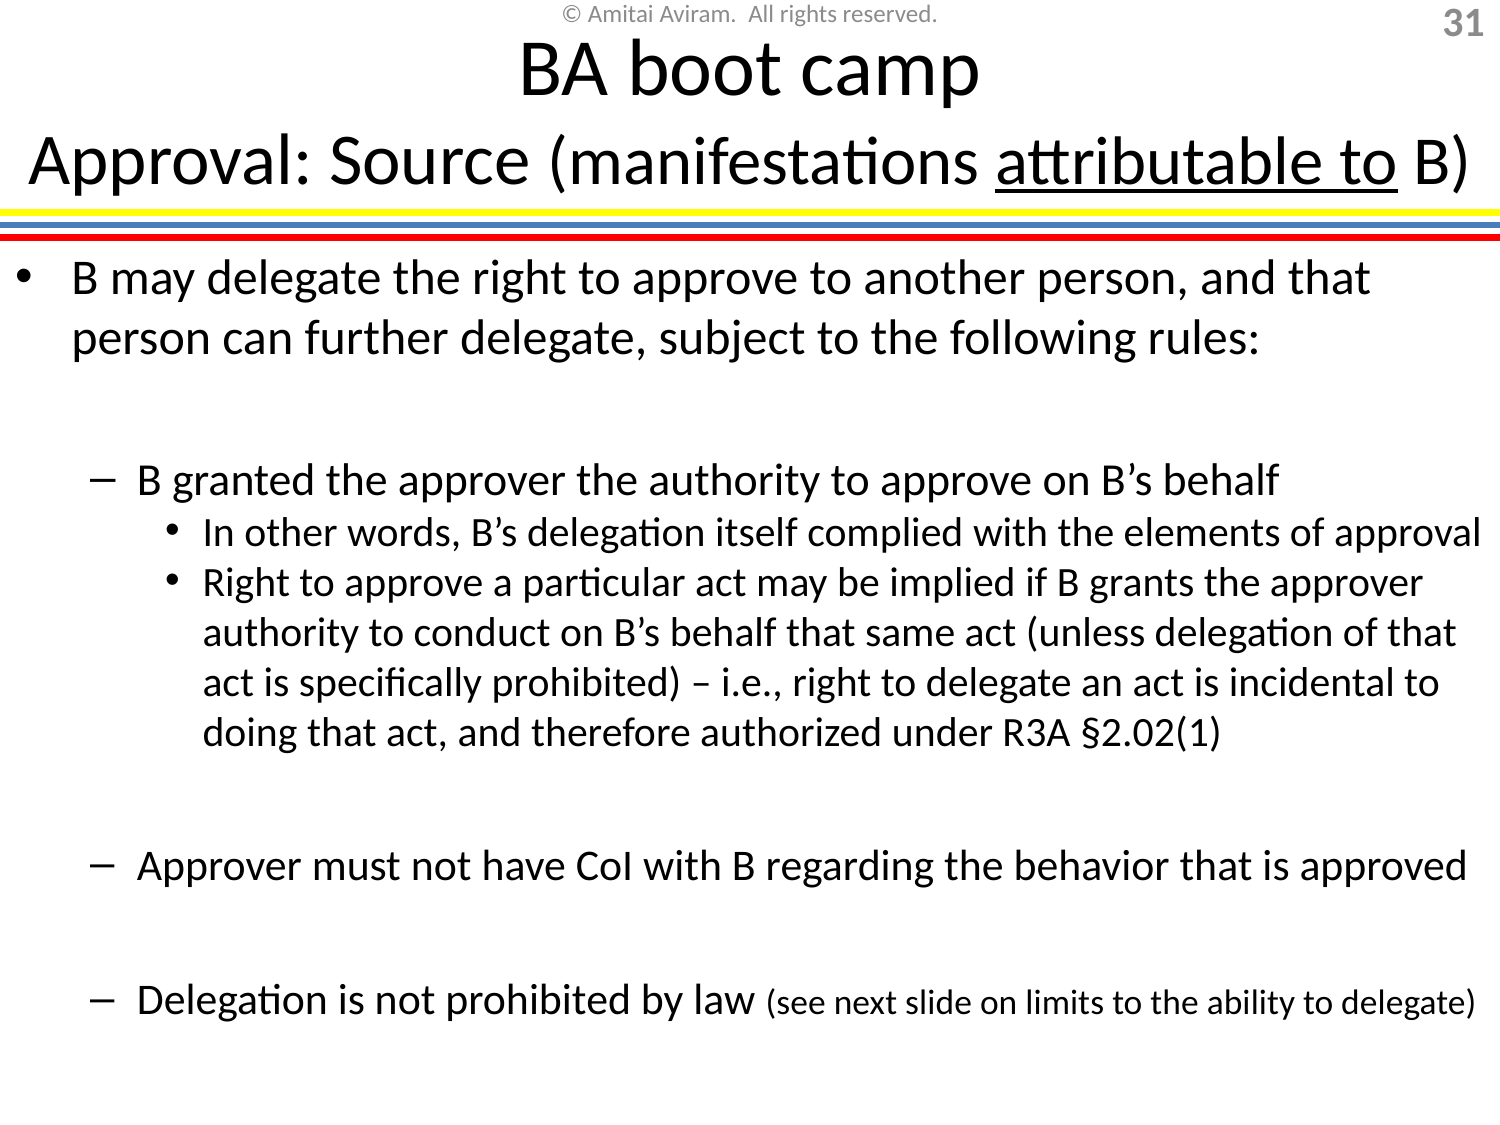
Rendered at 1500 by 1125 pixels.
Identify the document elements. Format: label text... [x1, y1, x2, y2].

list B may delegate the right to approve to another person, and that person can further delegate, subject to the following rules: B granted the approver the authority to approve on B’s behalf In other words, B’s delegation itself complied with the elements of approval Right to approve a particular act may be implied if B grants the approver authority to conduct on B’s behalf that same act (unless delegation of that act is specifically prohibited) – i.e., right to delegate an act is incidental to doing that act, and therefore authorized under R3A §2.02(1) Approver must not have CoI with B regarding the behavior that is approved Delegation is not prohibited by law (see next slide on limits to the ability to delegate) [0, 237, 1500, 1125]
title BA boot camp Approval: Source (manifestations attributable to B) [0, 0, 1500, 213]
